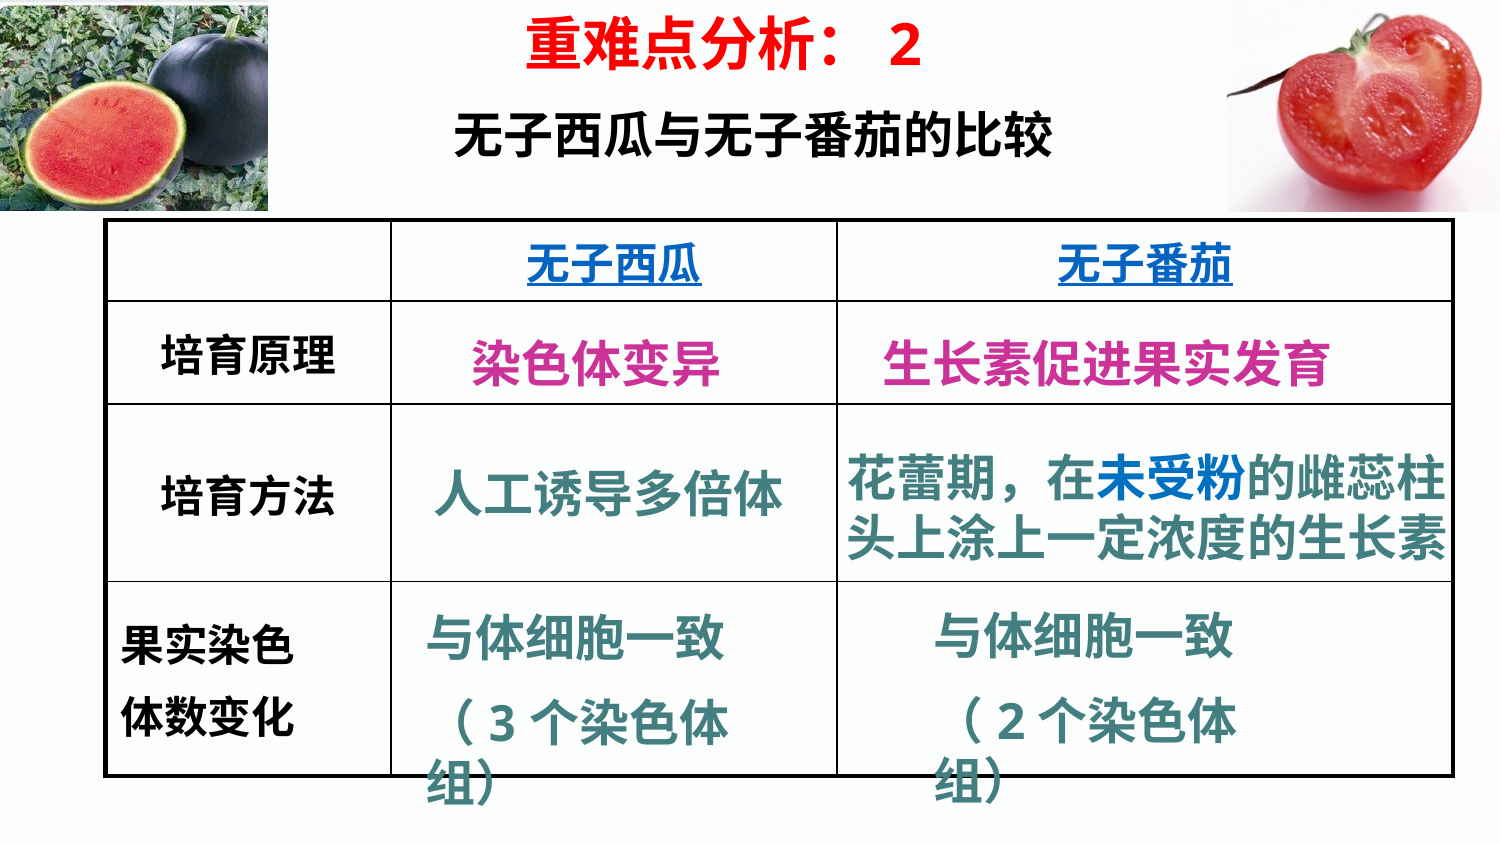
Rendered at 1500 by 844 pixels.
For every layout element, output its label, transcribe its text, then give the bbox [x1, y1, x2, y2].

table_cell [838, 582, 1451, 774]
table_cell [838, 575, 1451, 581]
text_box 无子西瓜与无子番茄的比较 [438, 96, 1069, 172]
text_box 染色体变异 [457, 325, 867, 400]
table_cell [838, 405, 1451, 439]
picture [1226, 0, 1500, 212]
table_cell [838, 302, 1451, 325]
text_box 重难点分析：2 [509, 0, 938, 85]
table_header [108, 222, 390, 300]
table_cell 培育原理 [108, 302, 390, 403]
text_box 与体细胞一致 （3个染色体组） [410, 599, 833, 819]
text_box 人工诱导多倍体 [418, 455, 891, 530]
table_header 无子番茄 [838, 222, 1451, 300]
table_cell 果实染色 体数变化 [108, 582, 390, 774]
picture [0, 0, 268, 211]
table_cell [392, 405, 836, 581]
table_header 无子西瓜 [392, 222, 836, 300]
text_box 生长素促进果实发育 [867, 325, 1500, 400]
table_cell [392, 582, 836, 774]
text_box 与体细胞一致 （2个染色体组） [919, 597, 1350, 818]
table_cell [392, 302, 836, 403]
text_box 花蕾期，在未受粉的雌蕊柱头上涂上一定浓度的生长素 [832, 439, 1470, 575]
table_cell 培育方法 [108, 405, 390, 581]
